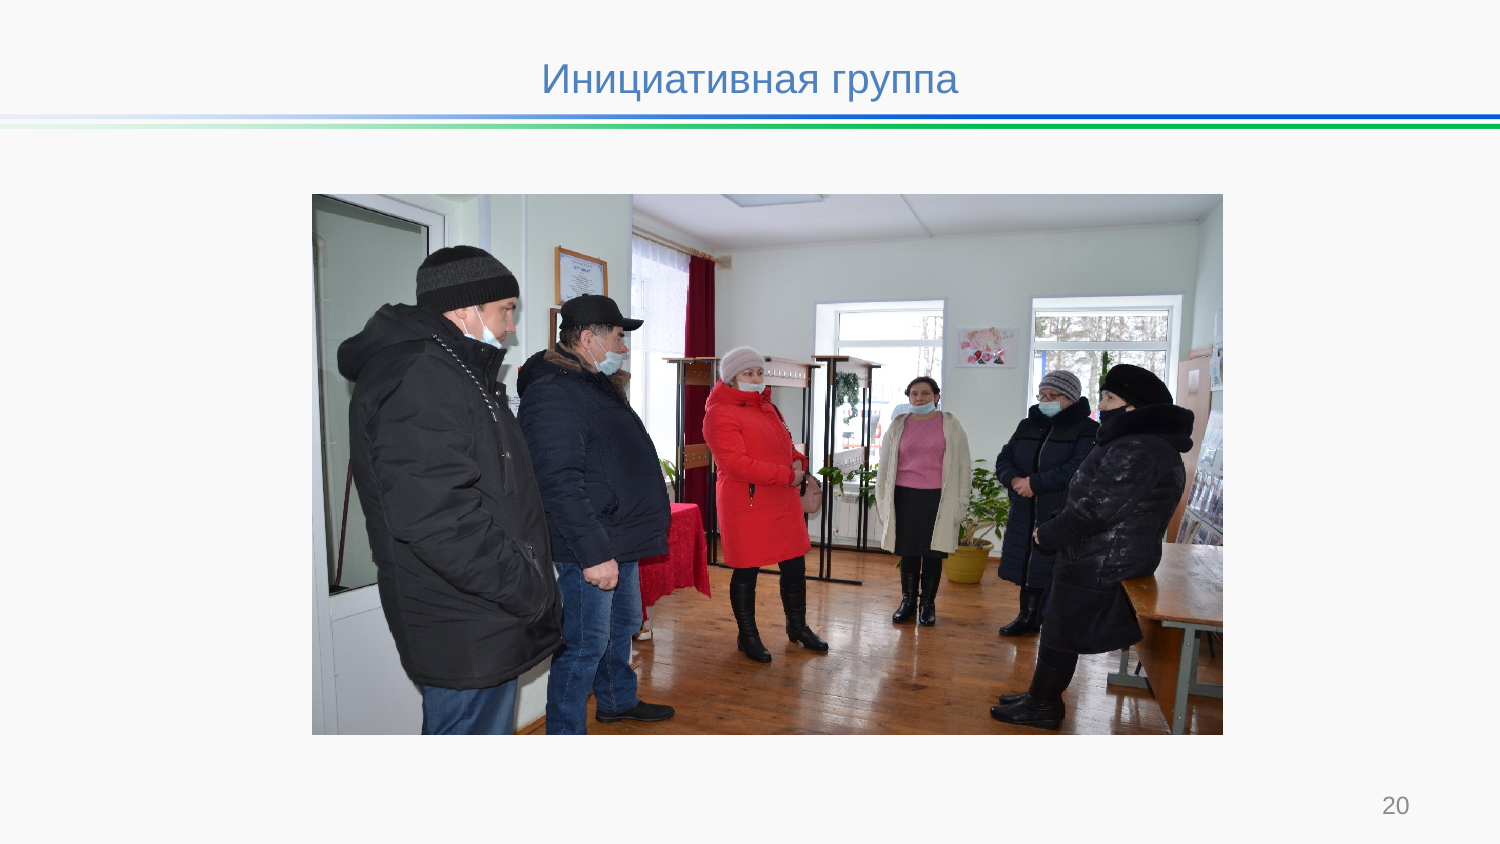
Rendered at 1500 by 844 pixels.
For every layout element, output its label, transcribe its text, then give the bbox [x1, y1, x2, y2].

picture [0, 0, 1500, 844]
slide_number 20 [1074, 782, 1425, 828]
title Инициативная группа [74, 6, 1426, 148]
